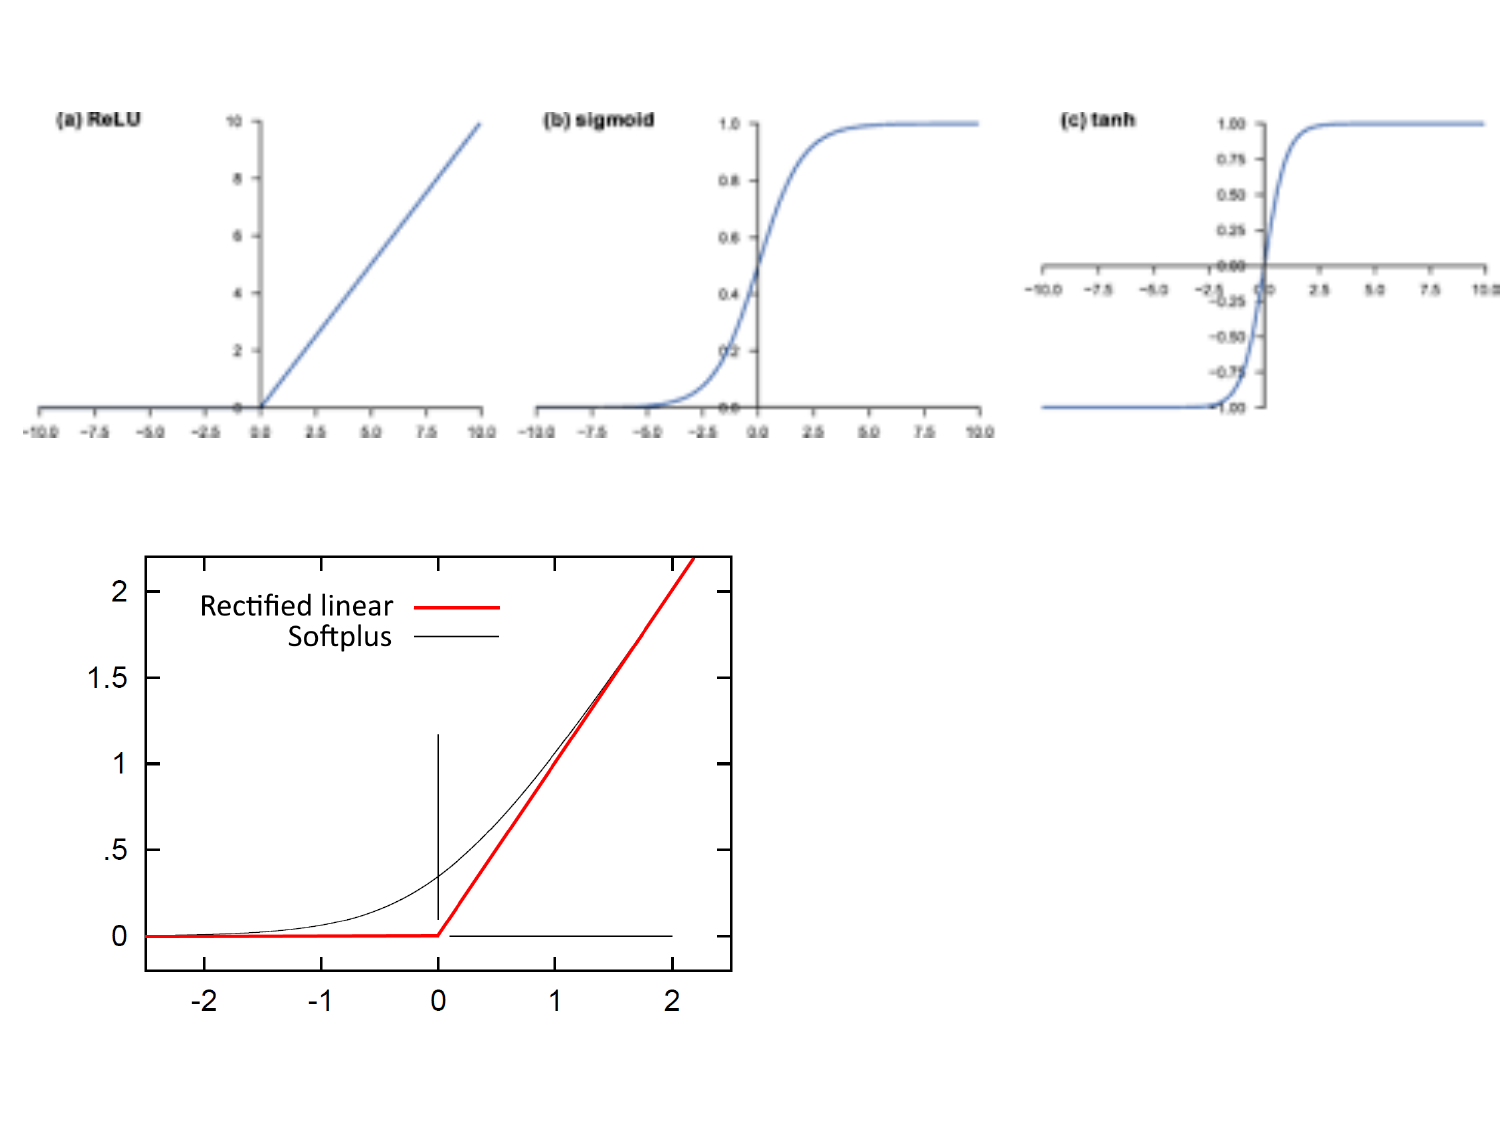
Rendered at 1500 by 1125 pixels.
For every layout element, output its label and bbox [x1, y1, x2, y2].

picture [87, 553, 738, 1013]
picture [23, 112, 1500, 438]
